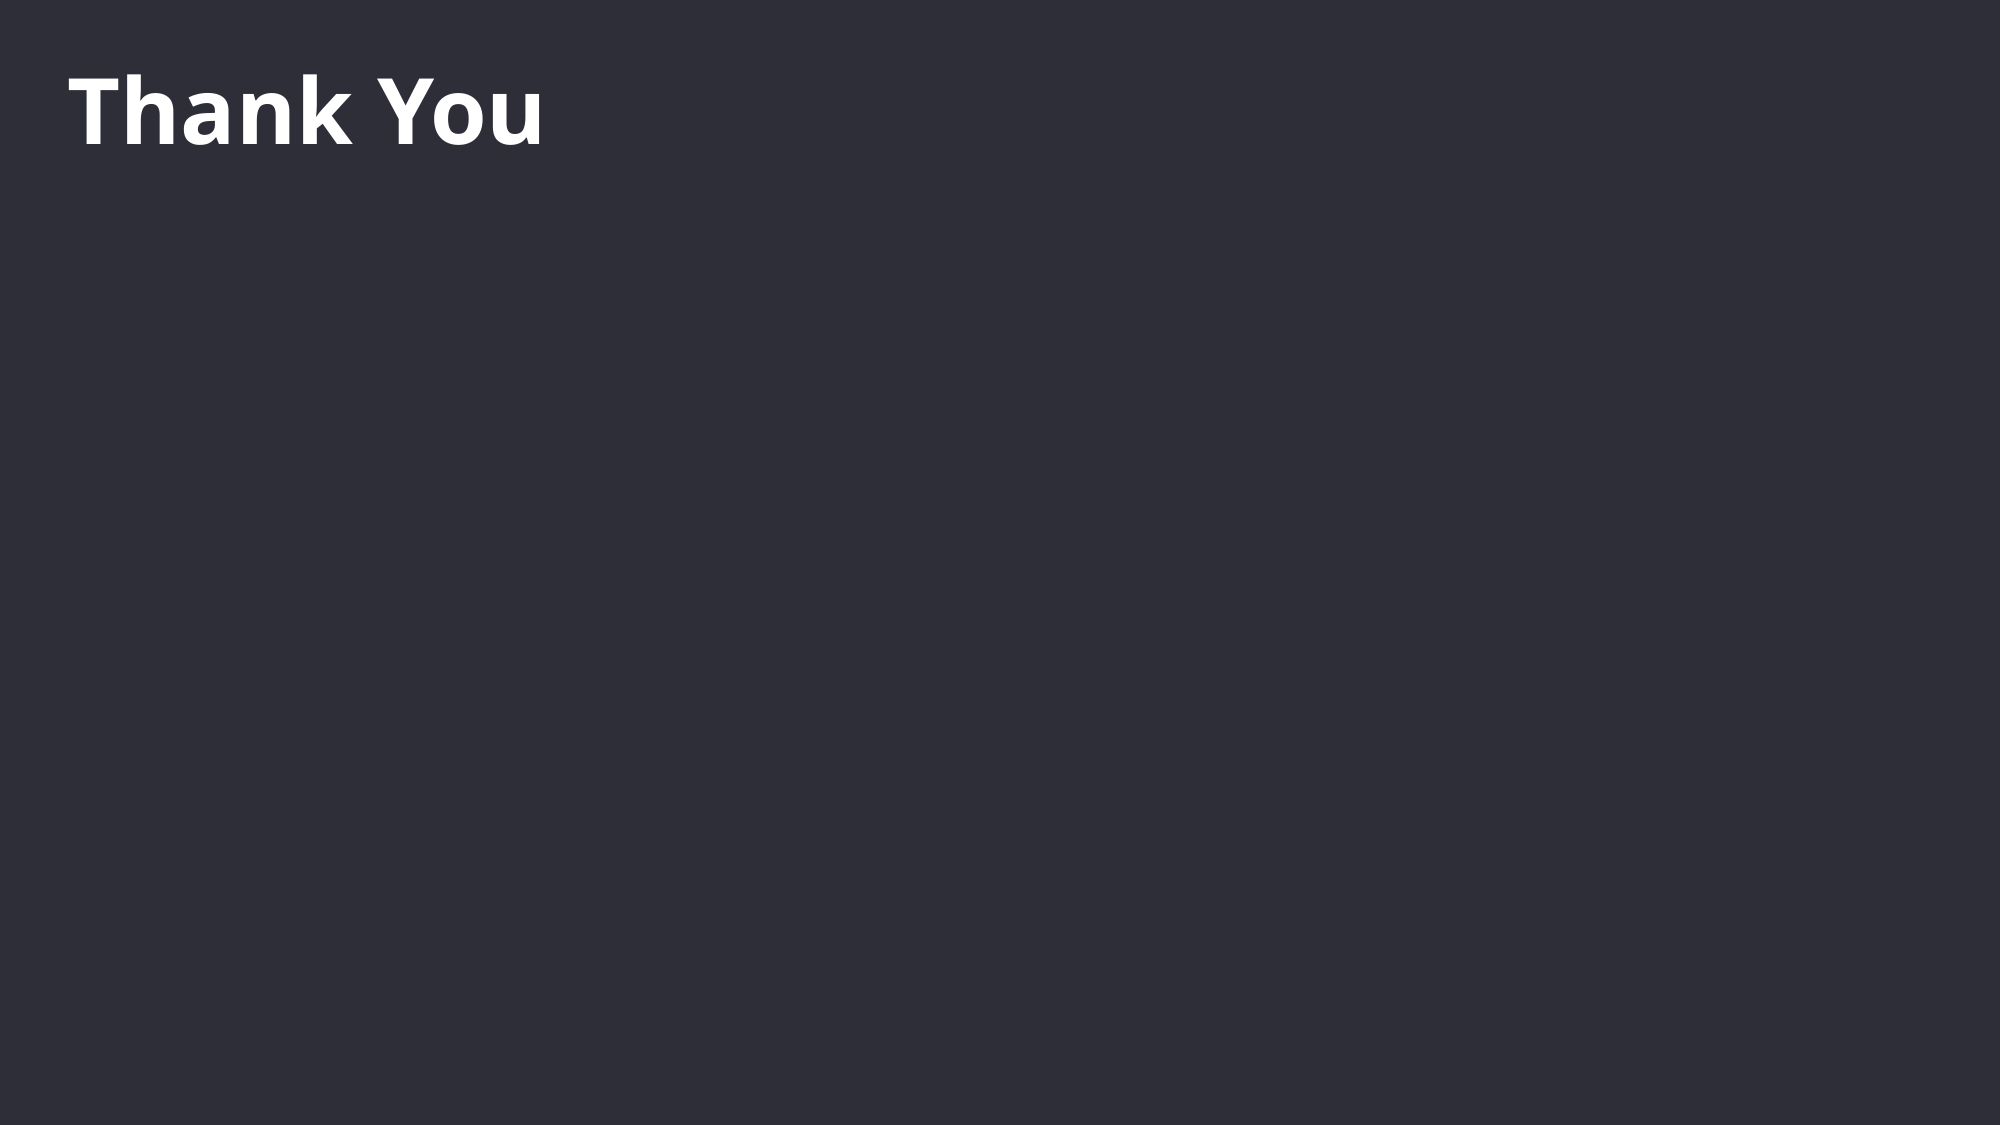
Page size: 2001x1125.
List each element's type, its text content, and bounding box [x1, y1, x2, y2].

text_box Thank You [67, 52, 612, 163]
